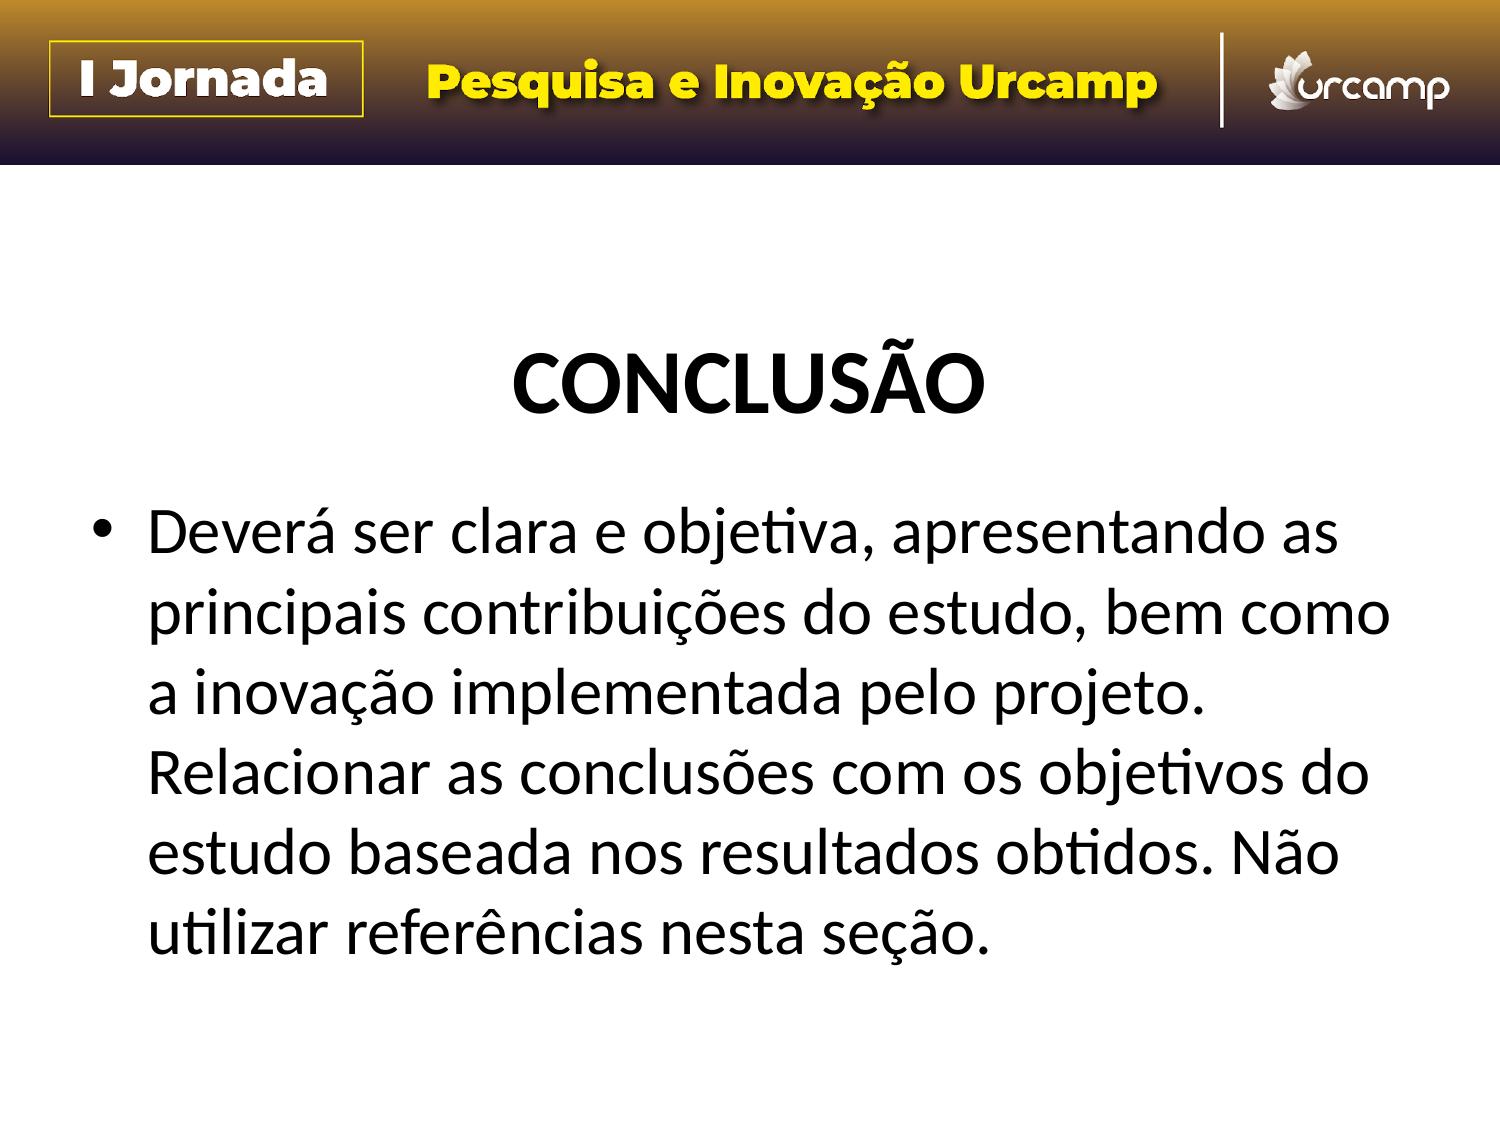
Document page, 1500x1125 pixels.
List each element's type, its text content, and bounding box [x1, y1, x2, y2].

text_box Deverá ser clara e objetiva, apresentando as principais contribuições do estudo, bem como a inovação implementada pelo projeto. Relacionar as conclusões com os objetivos do estudo baseada nos resultados obtidos. Não utilizar referências nesta seção. [75, 479, 1424, 1024]
picture [0, 0, 1500, 165]
text_box CONCLUSÃO [75, 282, 1425, 471]
